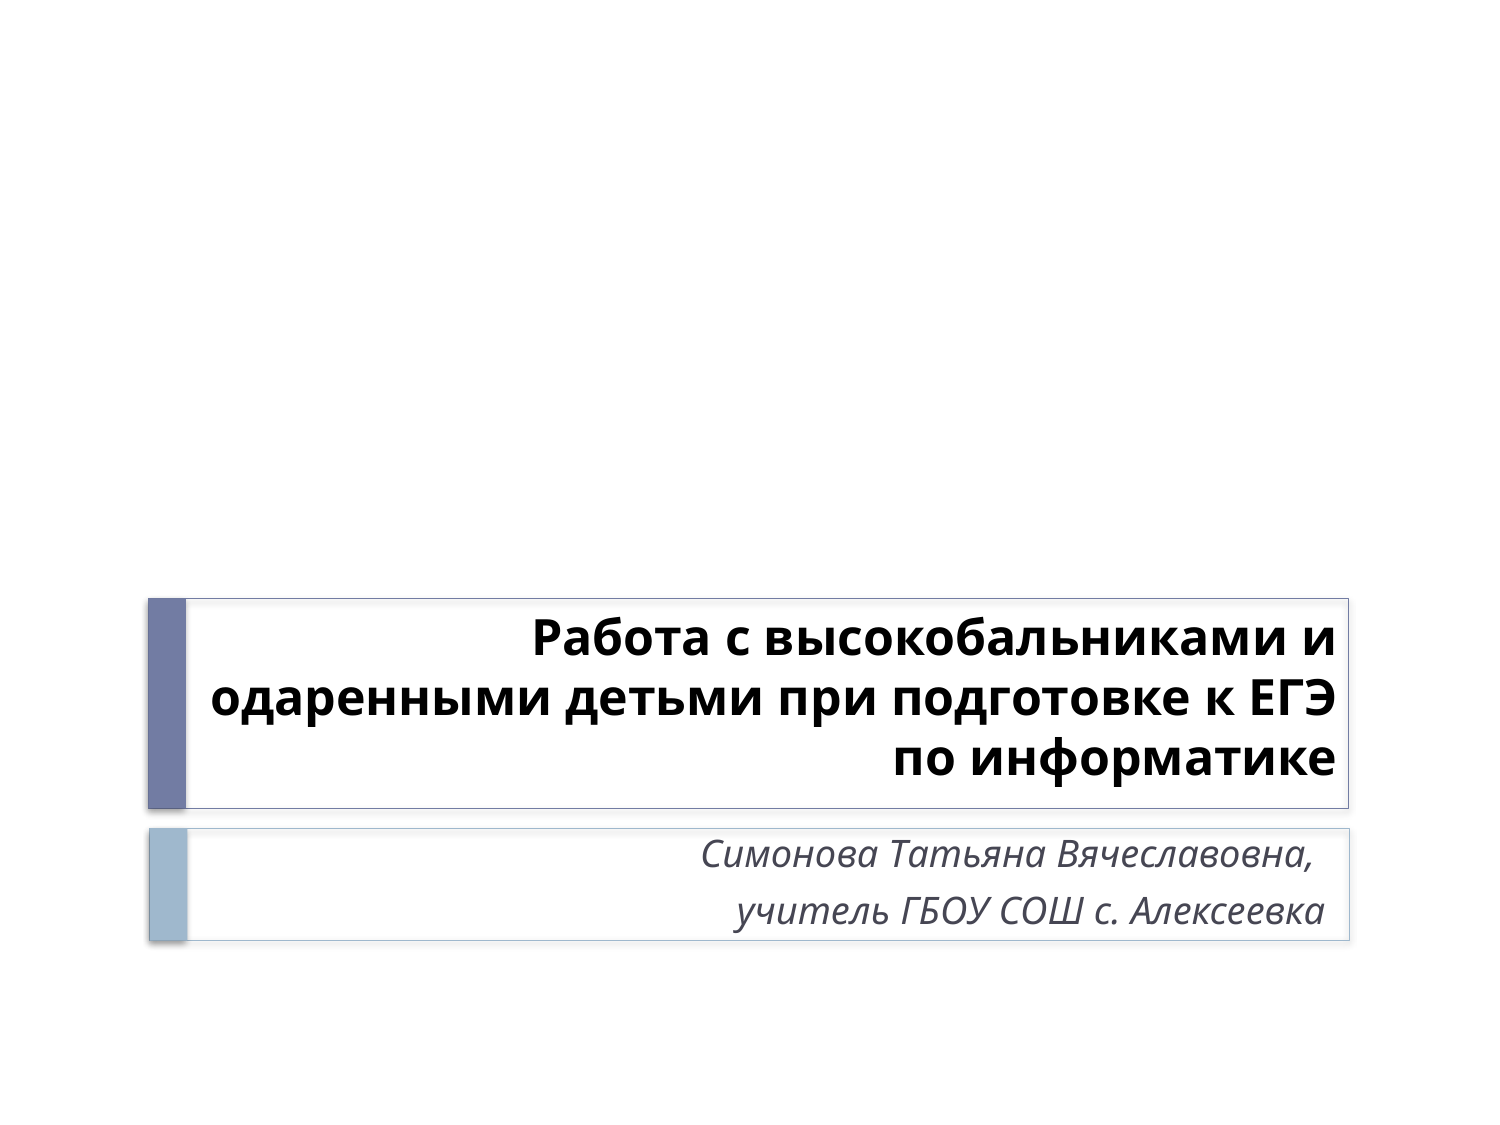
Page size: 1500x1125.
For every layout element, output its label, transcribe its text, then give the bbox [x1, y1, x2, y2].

title Работа с высокобальниками и одаренными детьми при подготовке к ЕГЭ по информатике [194, 597, 1353, 761]
subtitle Симонова Татьяна Вячеславовна, учитель ГБОУ СОШ с. Алексеевка [501, 822, 1341, 941]
